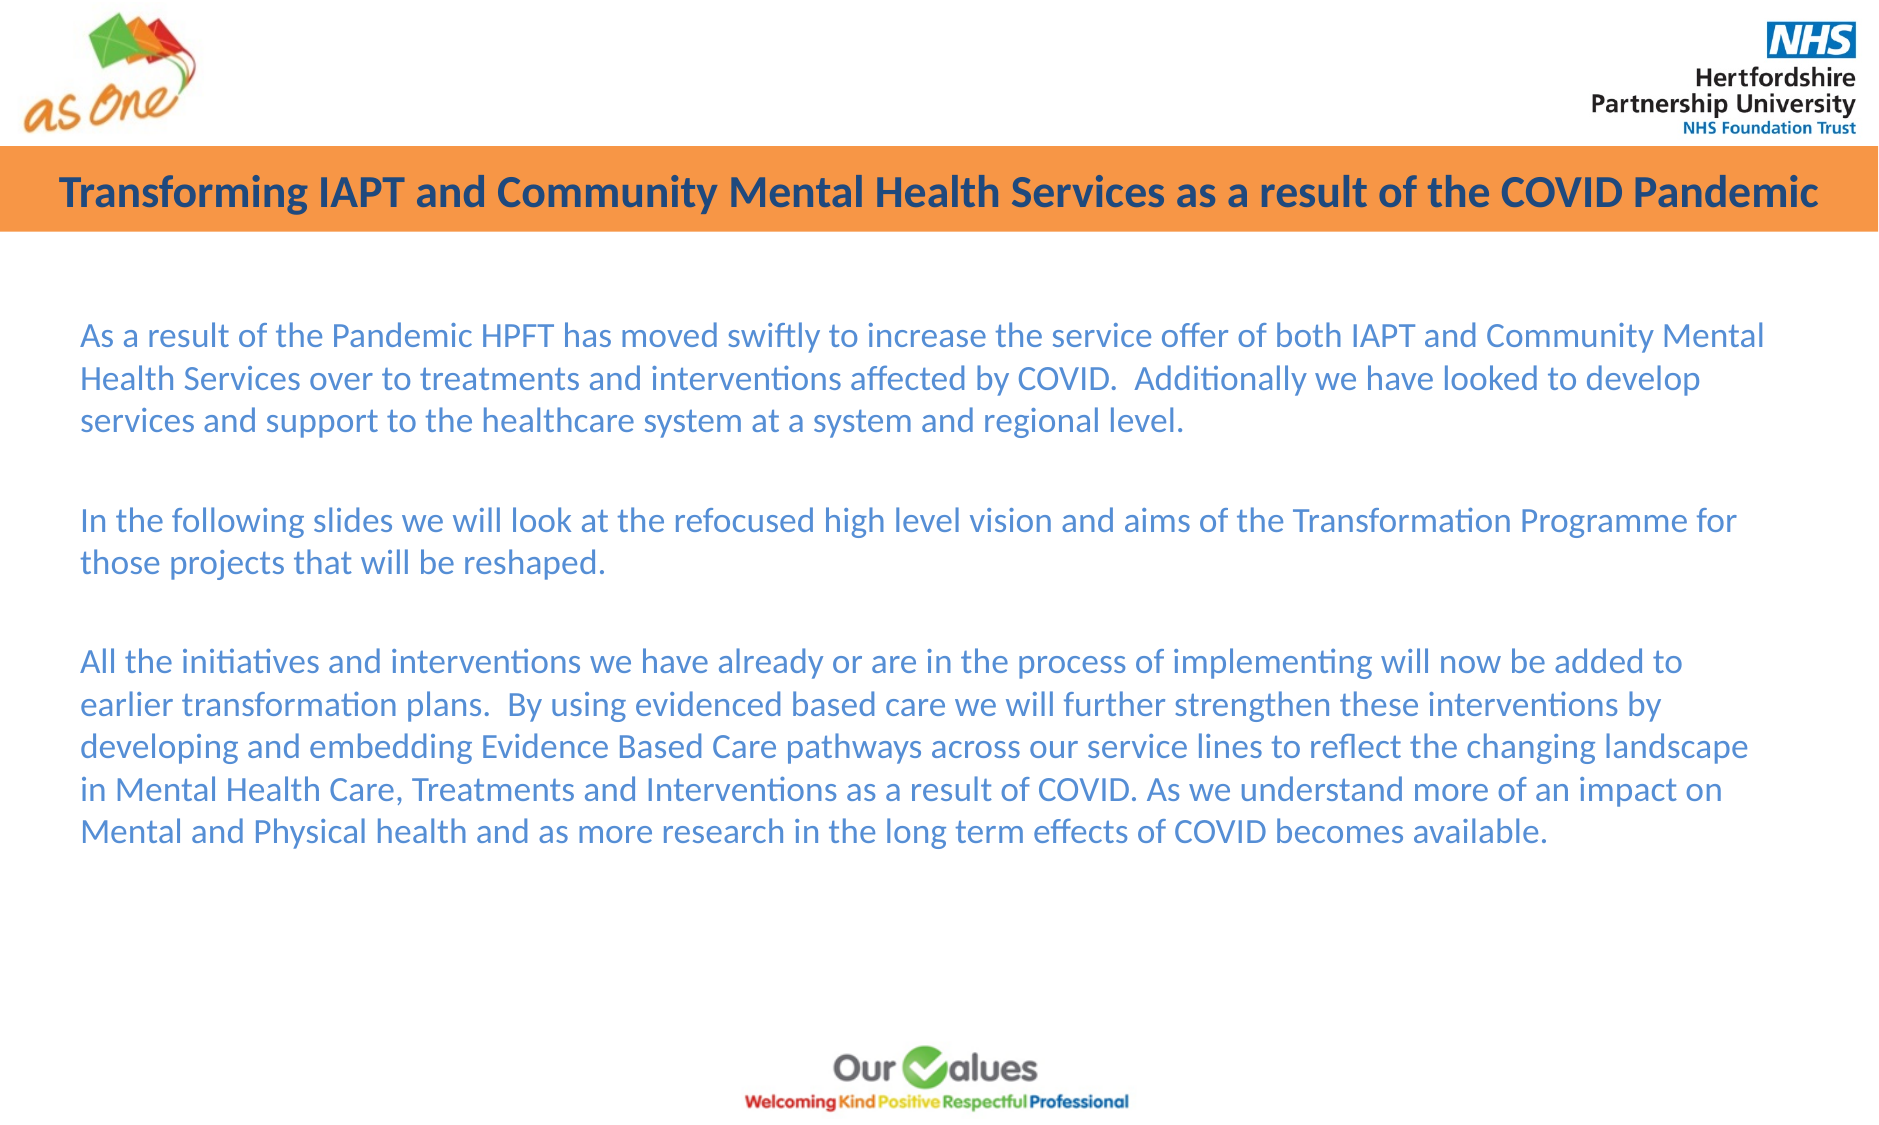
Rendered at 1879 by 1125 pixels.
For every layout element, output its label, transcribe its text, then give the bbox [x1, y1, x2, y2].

title Transforming IAPT and Community Mental Health Services as a result of the COVID Pandemic [0, 147, 1879, 231]
picture [740, 1024, 1137, 1119]
picture [17, 1, 220, 141]
list As a result of the Pandemic HPFT has moved swiftly to increase the service offer of both IAPT and Community Mental Health Services over to treatments and interventions affected by COVID. Additionally we have looked to develop services and support to the healthcare system at a system and regional level. In the following slides we will look at the refocused high level vision and aims of the Transformation Programme for those projects that will be reshaped. All the initiatives and interventions we have already or are in the process of implementing will now be added to earlier transformation plans. By using evidenced based care we will further strengthen these interventions by developing and embedding Evidence Based Care pathways across our service lines to reflect the changing landscape in Mental Health Care, Treatments and Interventions as a result of COVID. As we understand more of an impact on Mental and Physical health and as more research in the long term effects of COVID becomes available. [64, 255, 1784, 929]
picture [1569, 7, 1879, 171]
